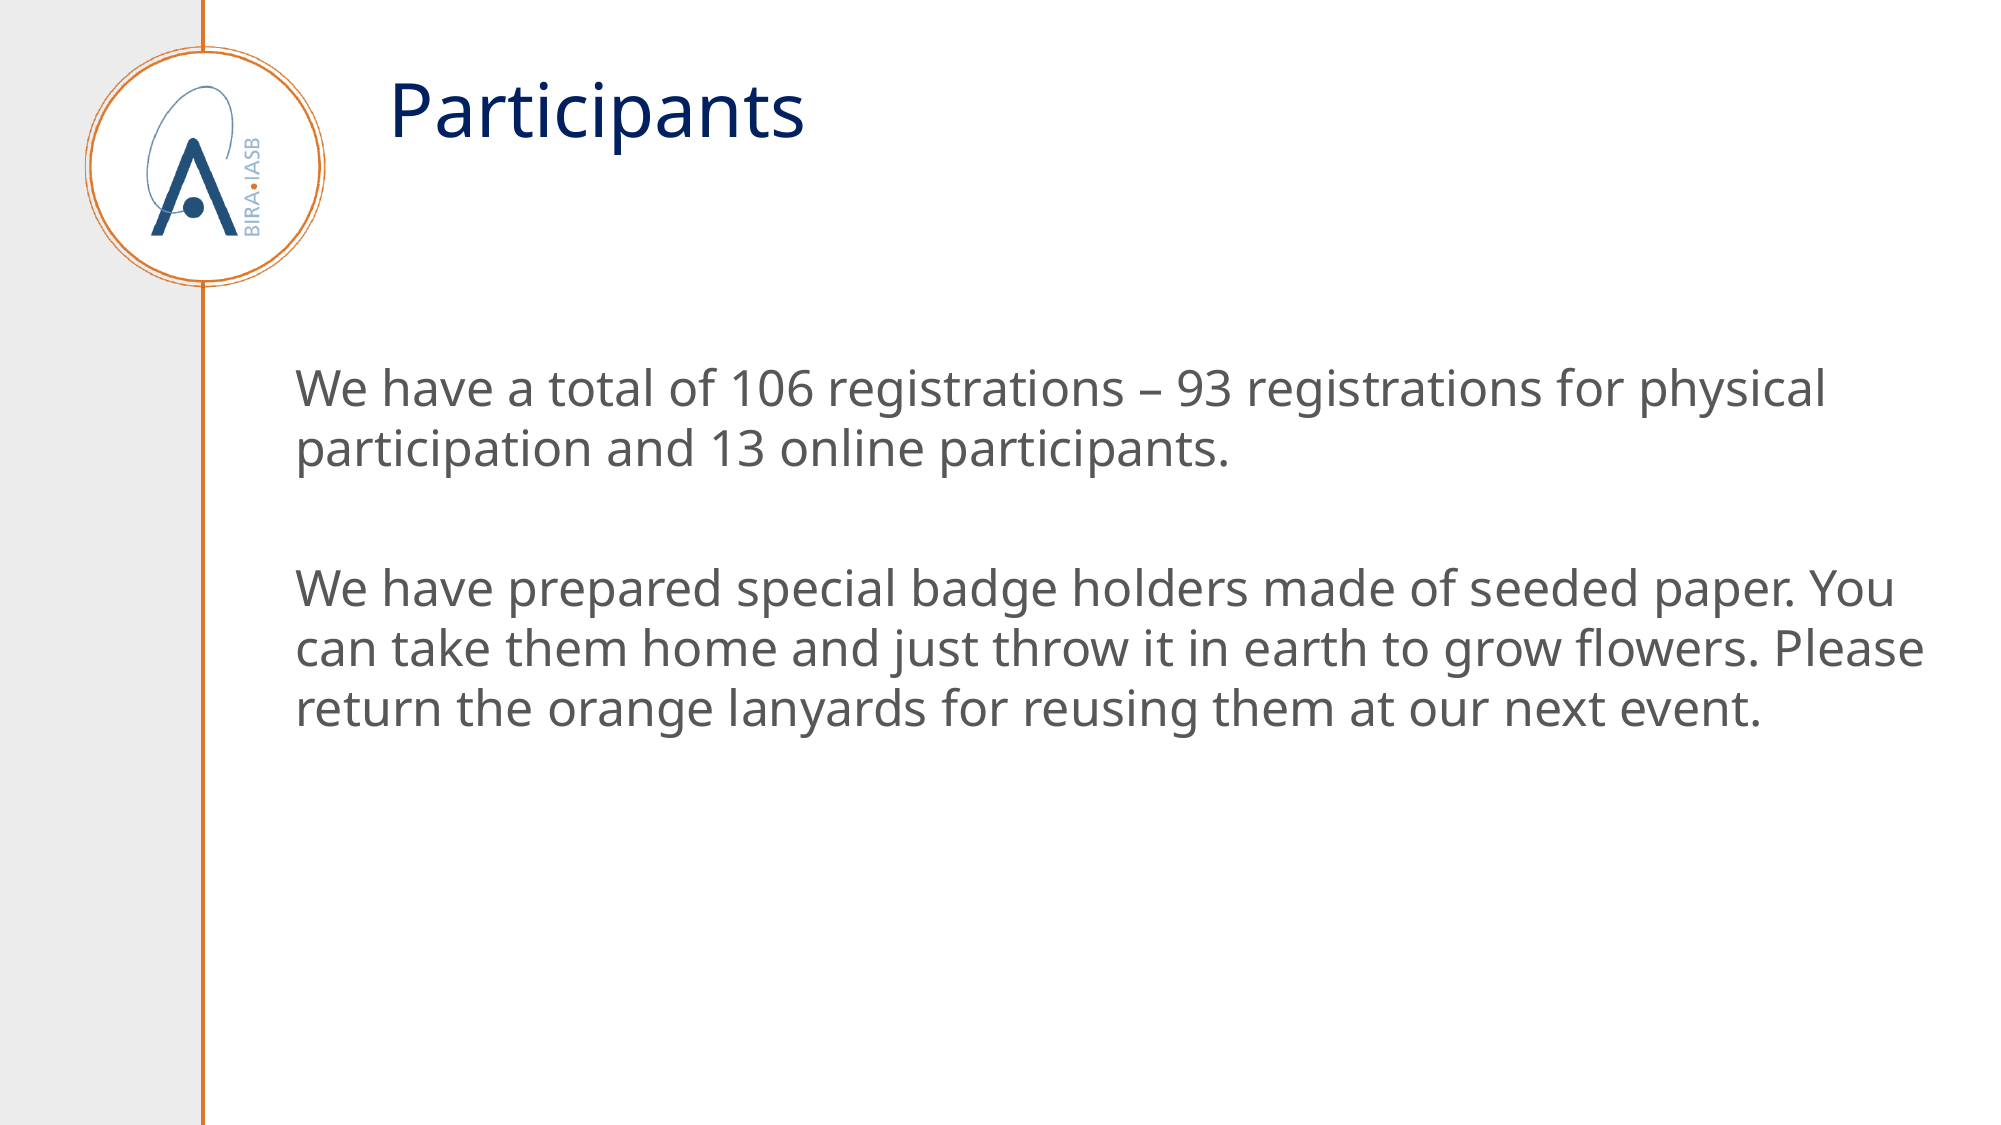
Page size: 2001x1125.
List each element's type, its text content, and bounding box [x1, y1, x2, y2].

title Participants [373, 45, 1914, 169]
picture [83, 0, 326, 1125]
list We have a total of 106 registrations – 93 registrations for physical participation and 13 online participants. We have prepared special badge holders made of seeded paper. You can take them home and just throw it in earth to grow flowers. Please return the orange lanyards for reusing them at our next event. [280, 348, 1953, 887]
